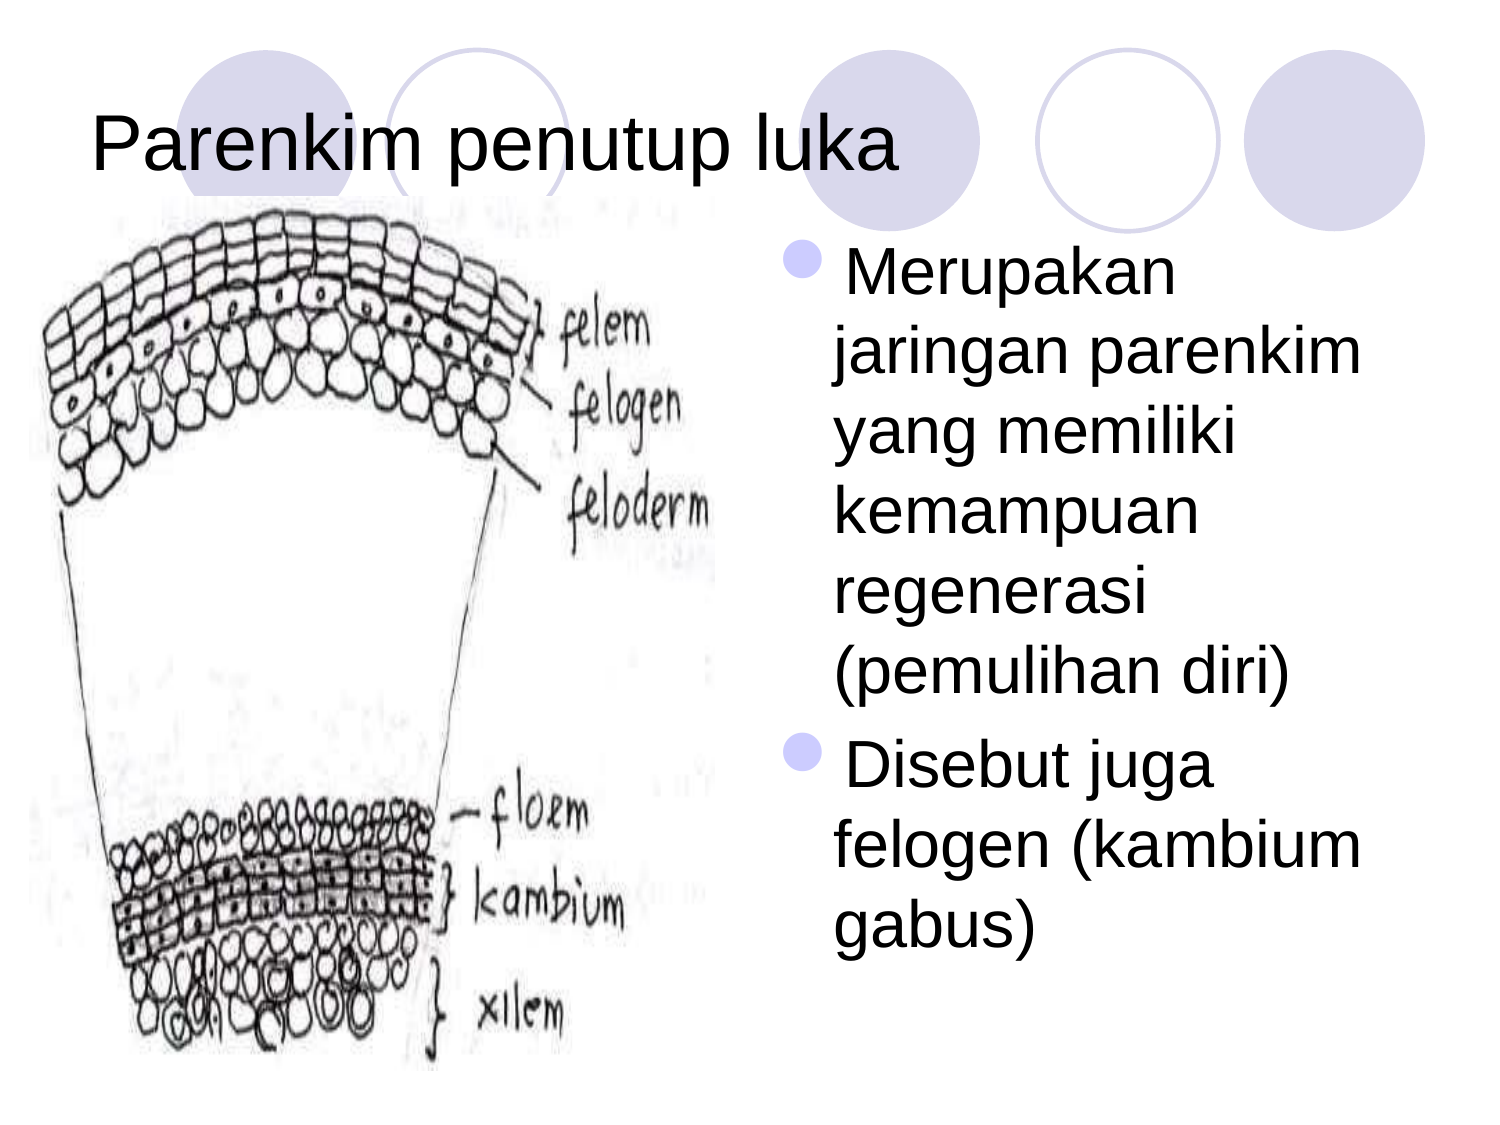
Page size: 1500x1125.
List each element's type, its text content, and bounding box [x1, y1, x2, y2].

list Merupakan jaringan parenkim yang memiliki kemampuan regenerasi (pemulihan diri) Disebut juga felogen (kambium gabus) [762, 219, 1388, 1006]
title Parenkim penutup luka [75, 45, 1425, 233]
picture [29, 195, 715, 1071]
